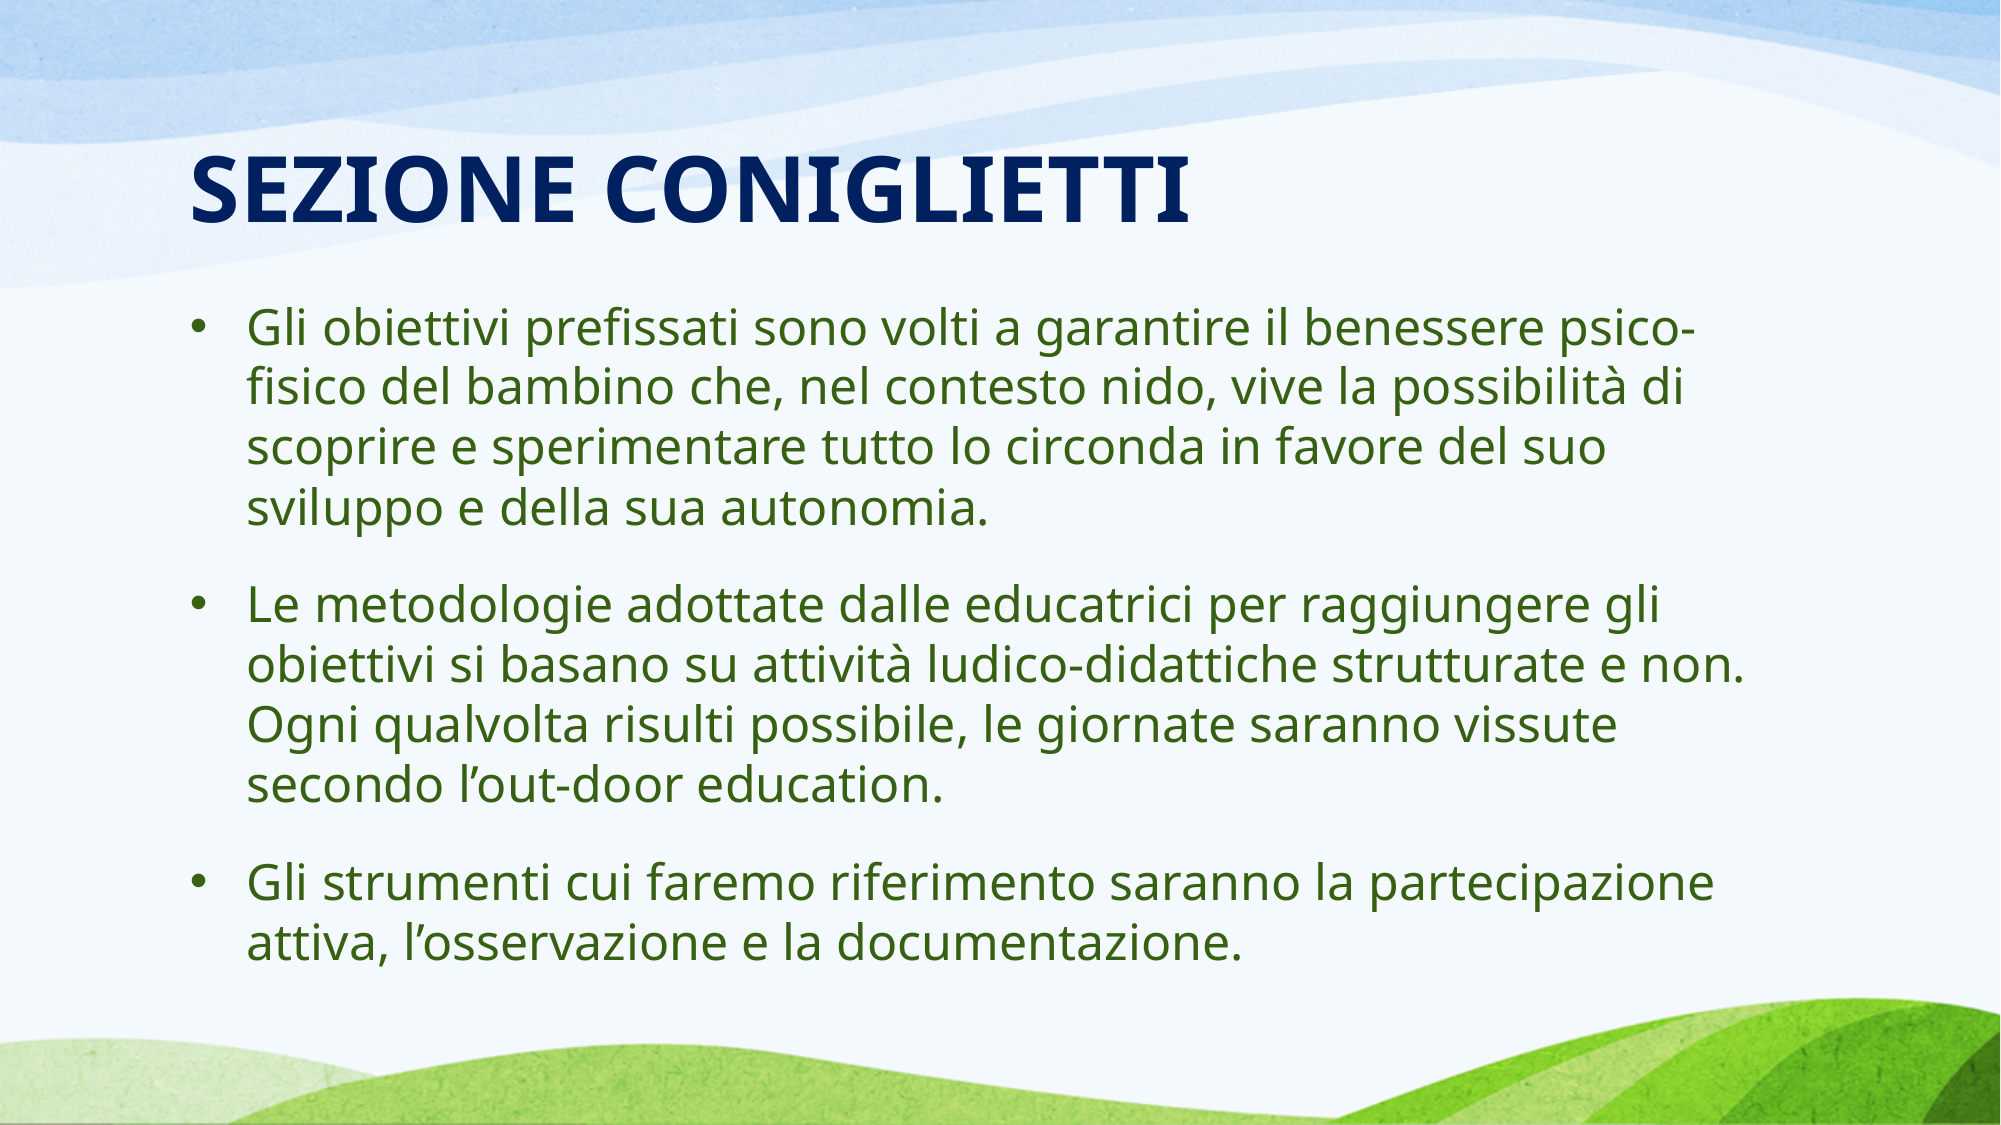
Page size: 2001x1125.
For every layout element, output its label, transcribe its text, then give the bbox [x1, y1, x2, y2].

picture [0, 0, 2001, 1125]
list Gli obiettivi prefissati sono volti a garantire il benessere psico-fisico del bambino che, nel contesto nido, vive la possibilità di scoprire e sperimentare tutto lo circonda in favore del suo sviluppo e della sua autonomia. Le metodologie adottate dalle educatrici per raggiungere gli obiettivi si basano su attività ludico-didattiche strutturate e non. Ogni qualvolta risulti possibile, le giornate saranno vissute secondo l’out-door education. Gli strumenti cui faremo riferimento saranno la partecipazione attiva, l’osservazione e la documentazione. [174, 287, 1825, 982]
title SEZIONE CONIGLIETTI [174, 50, 1825, 250]
